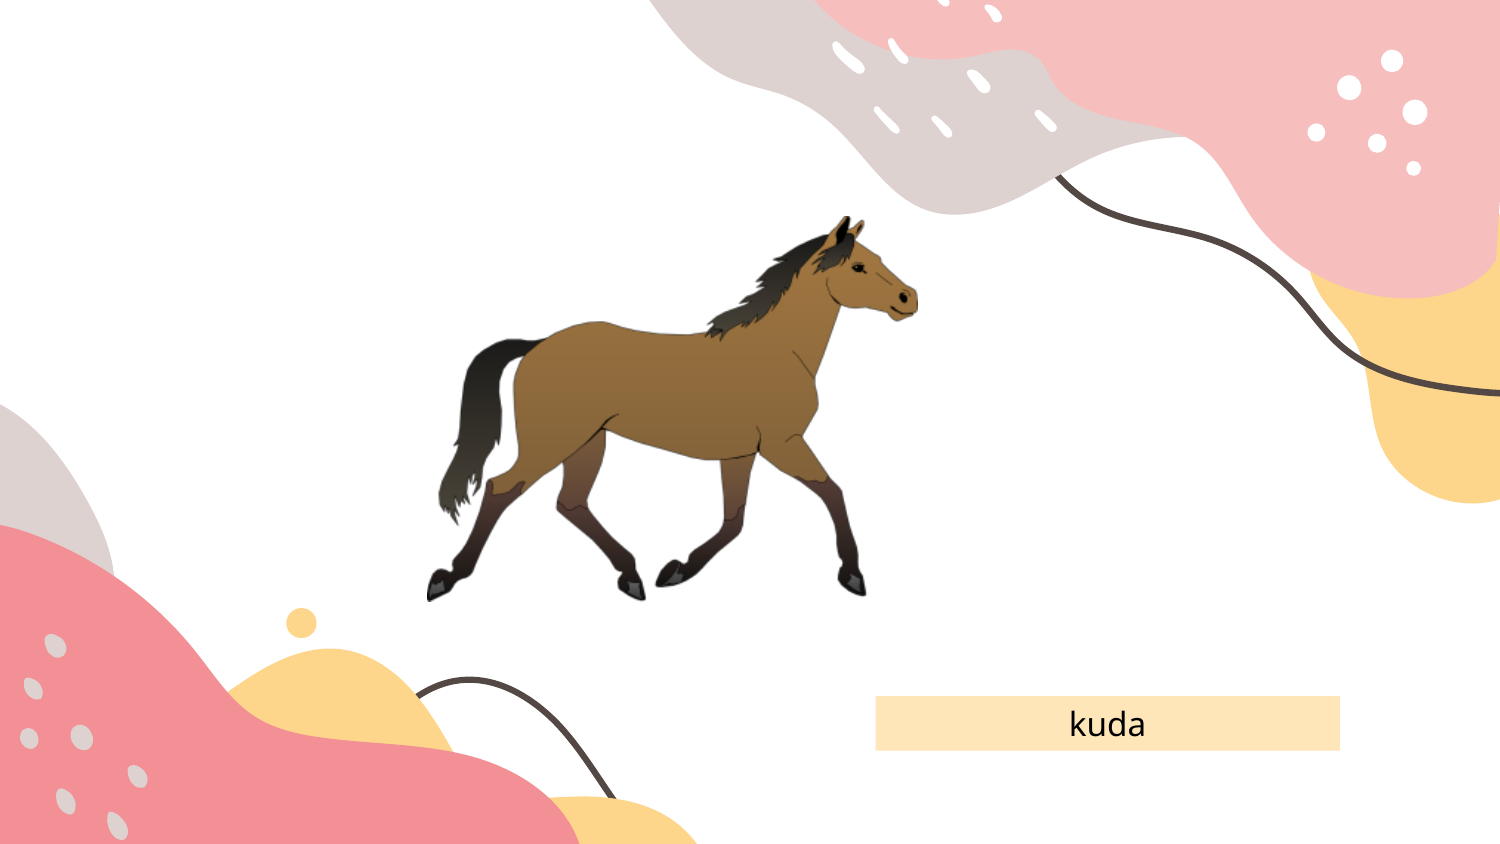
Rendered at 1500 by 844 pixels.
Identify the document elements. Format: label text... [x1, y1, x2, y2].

text_box kuda [875, 696, 1340, 751]
picture [427, 215, 918, 602]
